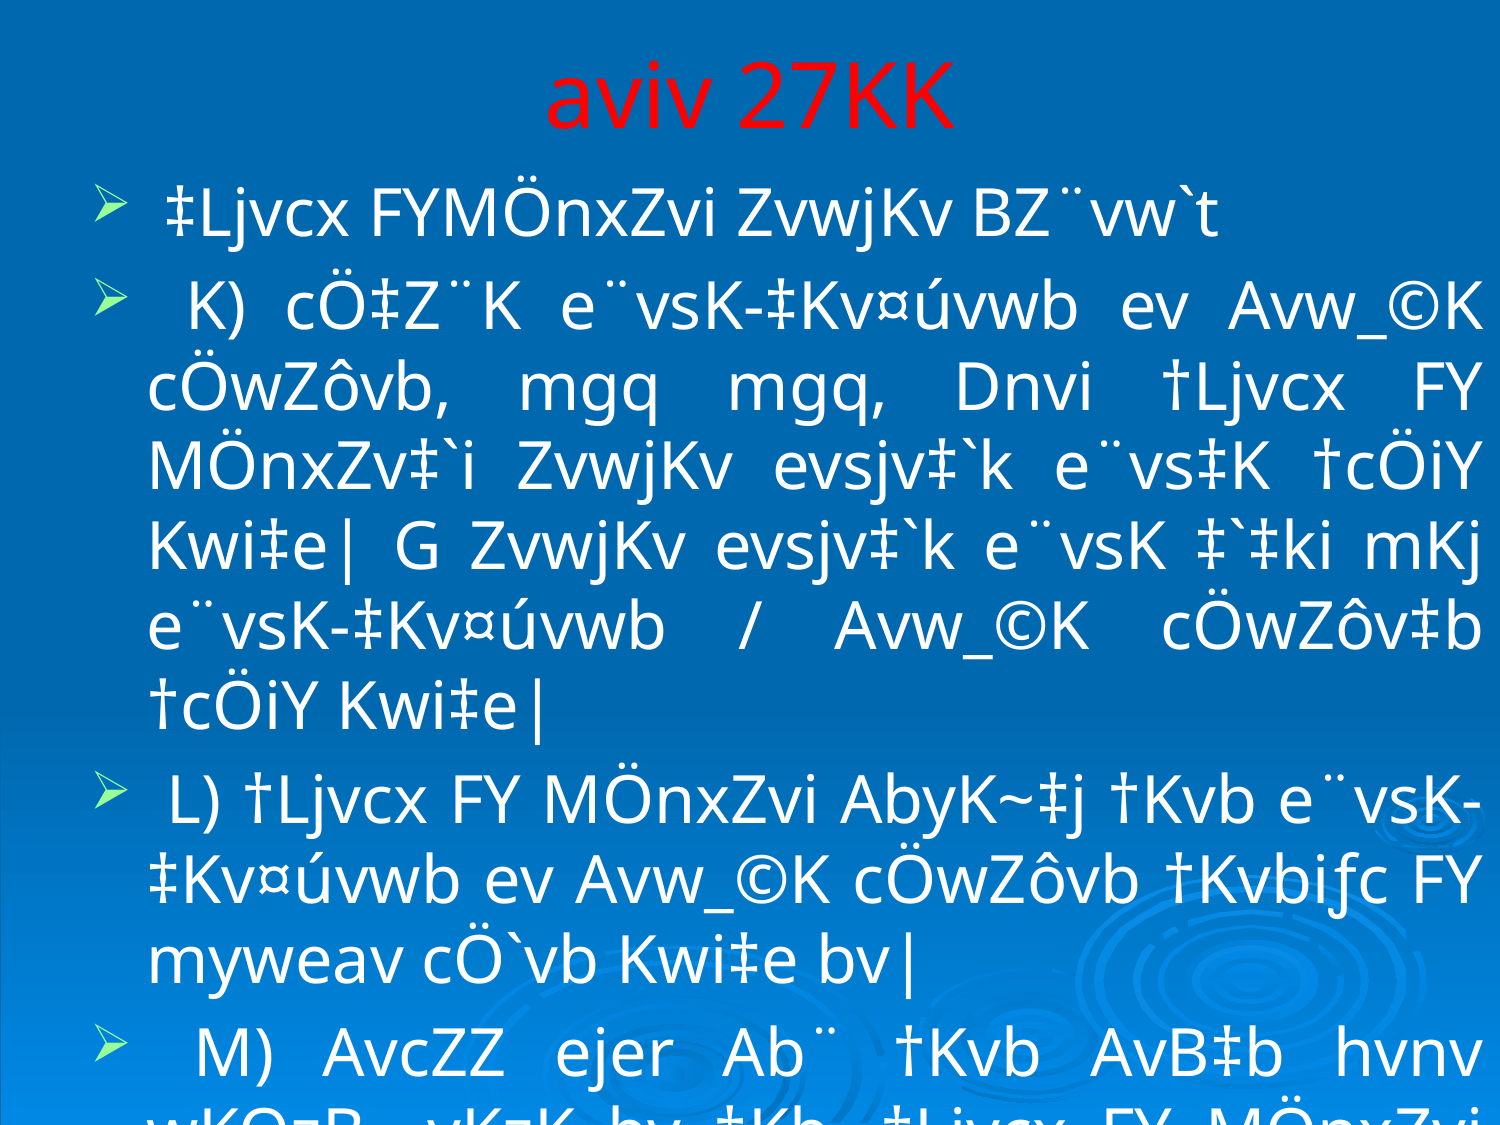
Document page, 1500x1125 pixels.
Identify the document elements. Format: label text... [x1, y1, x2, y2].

title aviv 27KK [75, 45, 1425, 138]
list ‡Ljvcx FYMÖnxZvi ZvwjKv BZ¨vw`t K) cÖ‡Z¨K e¨vsK-‡Kv¤úvwb ev Avw_©K cÖwZôvb, mgq mgq, Dnvi †Ljvcx FY MÖnxZv‡`i ZvwjKv evsjv‡`k e¨vs‡K †cÖiY Kwi‡e| G ZvwjKv evsjv‡`k e¨vsK ‡`‡ki mKj e¨vsK-‡Kv¤úvwb / Avw_©K cÖwZôv‡b †cÖiY Kwi‡e| L) †Ljvcx FY MÖnxZvi AbyK~‡j †Kvb e¨vsK-‡Kv¤úvwb ev Avw_©K cÖwZôvb †Kvbiƒc FY myweav cÖ`vb Kwi‡e bv| M) AvcZZ ejer Ab¨ †Kvb AvB‡b hvnv wKQzB _vKzK bv †Kb, †Ljvcx FY MÖnxZvi weiæ‡× FY cÖÖ`vbKvix e¨vsK-‡Kv¤úvwb ev, †ÿÎgZ, Avw_©K cÖwZôvb cÖPwjZ AvBb Abymv‡i gvgjv `v‡qi Kwi‡e| [75, 162, 1500, 1125]
